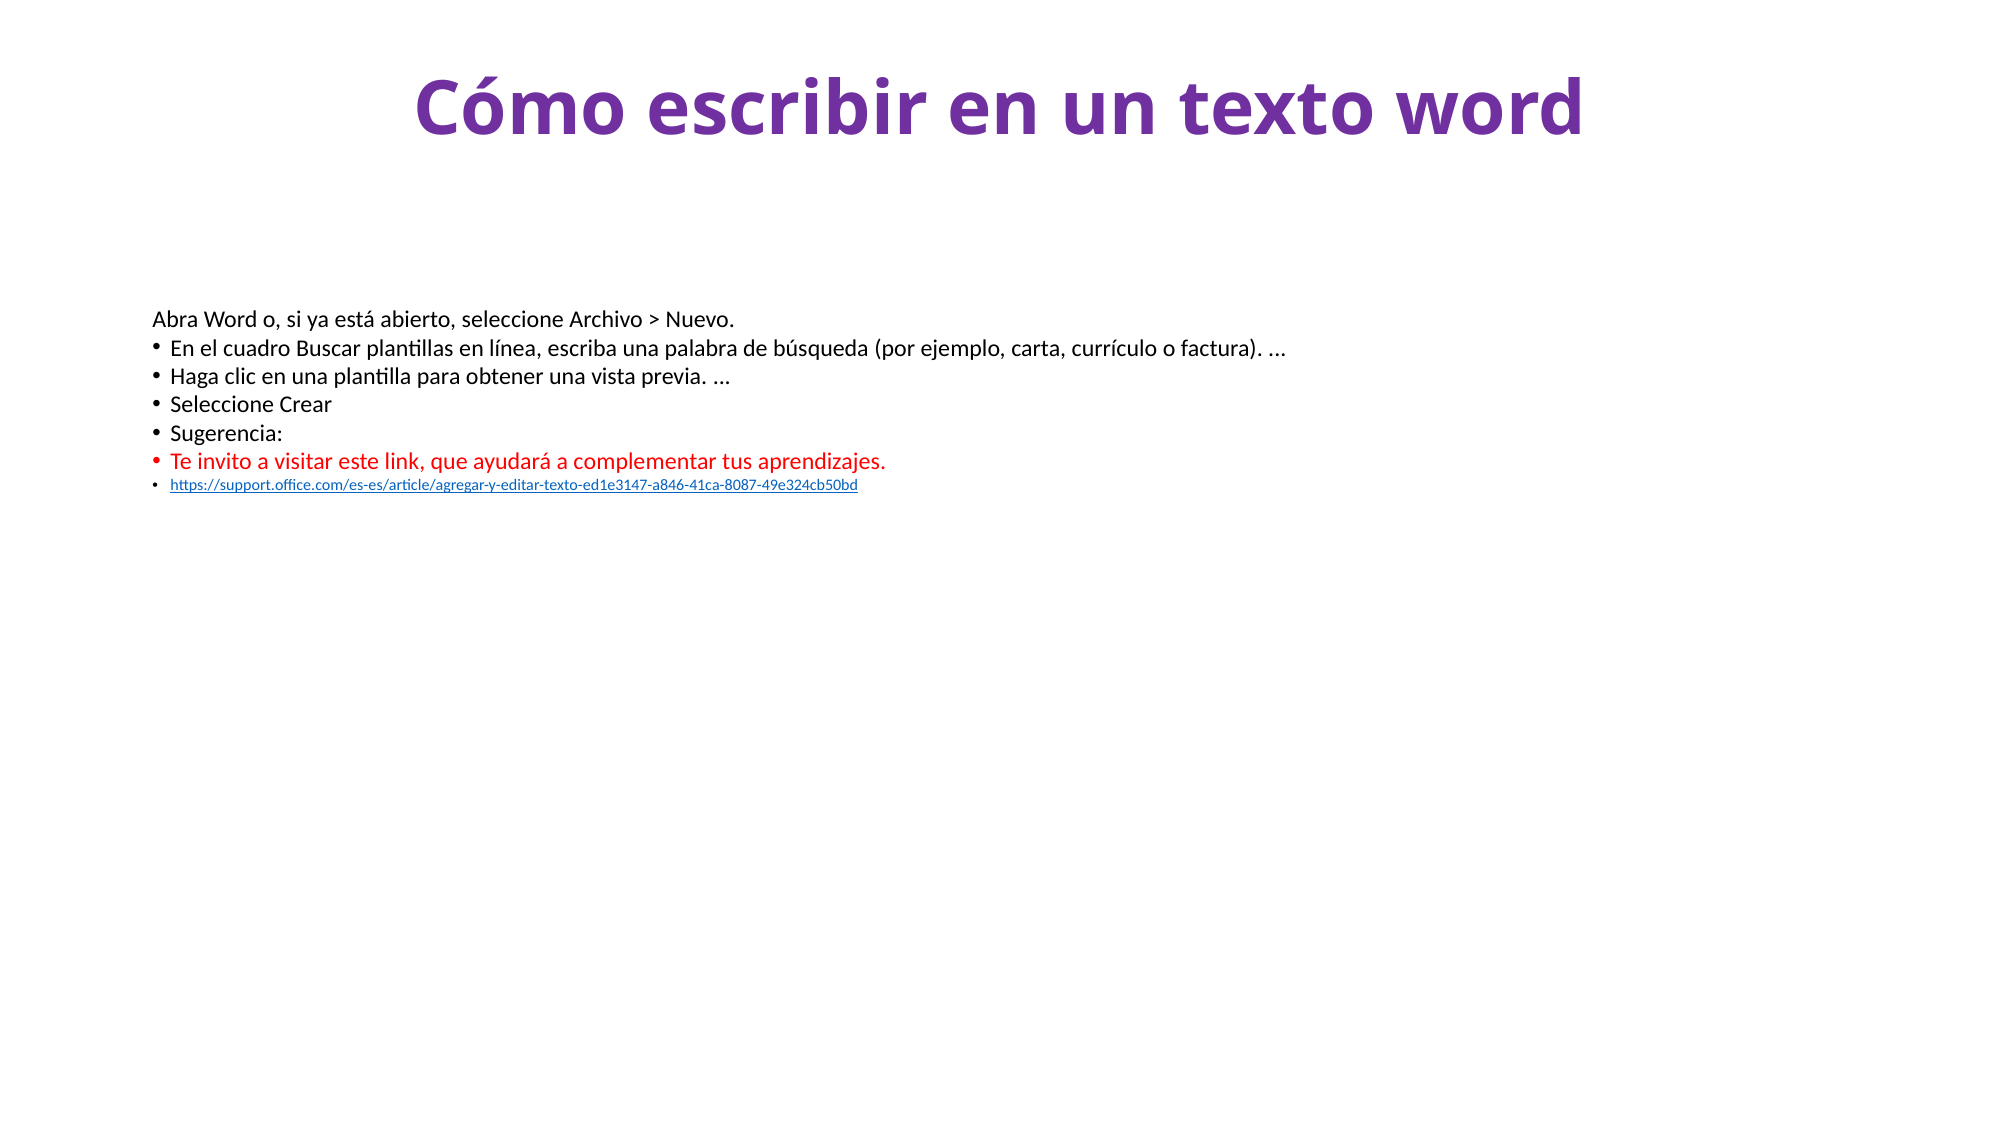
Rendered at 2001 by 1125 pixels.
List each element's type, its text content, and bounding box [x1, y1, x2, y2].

list Abra Word o, si ya está abierto, seleccione Archivo > Nuevo. En el cuadro Buscar plantillas en línea, escriba una palabra de búsqueda (por ejemplo, carta, currículo o factura). ... Haga clic en una plantilla para obtener una vista previa. ... Seleccione Crear Sugerencia: Te invito a visitar este link, que ayudará a complementar tus aprendizajes. https://support.office.com/es-es/article/agregar-y-editar-texto-ed1e3147-a846-41ca-8087-49e324cb50bd [137, 299, 1863, 503]
title Cómo escribir en un texto word [137, 53, 1863, 257]
